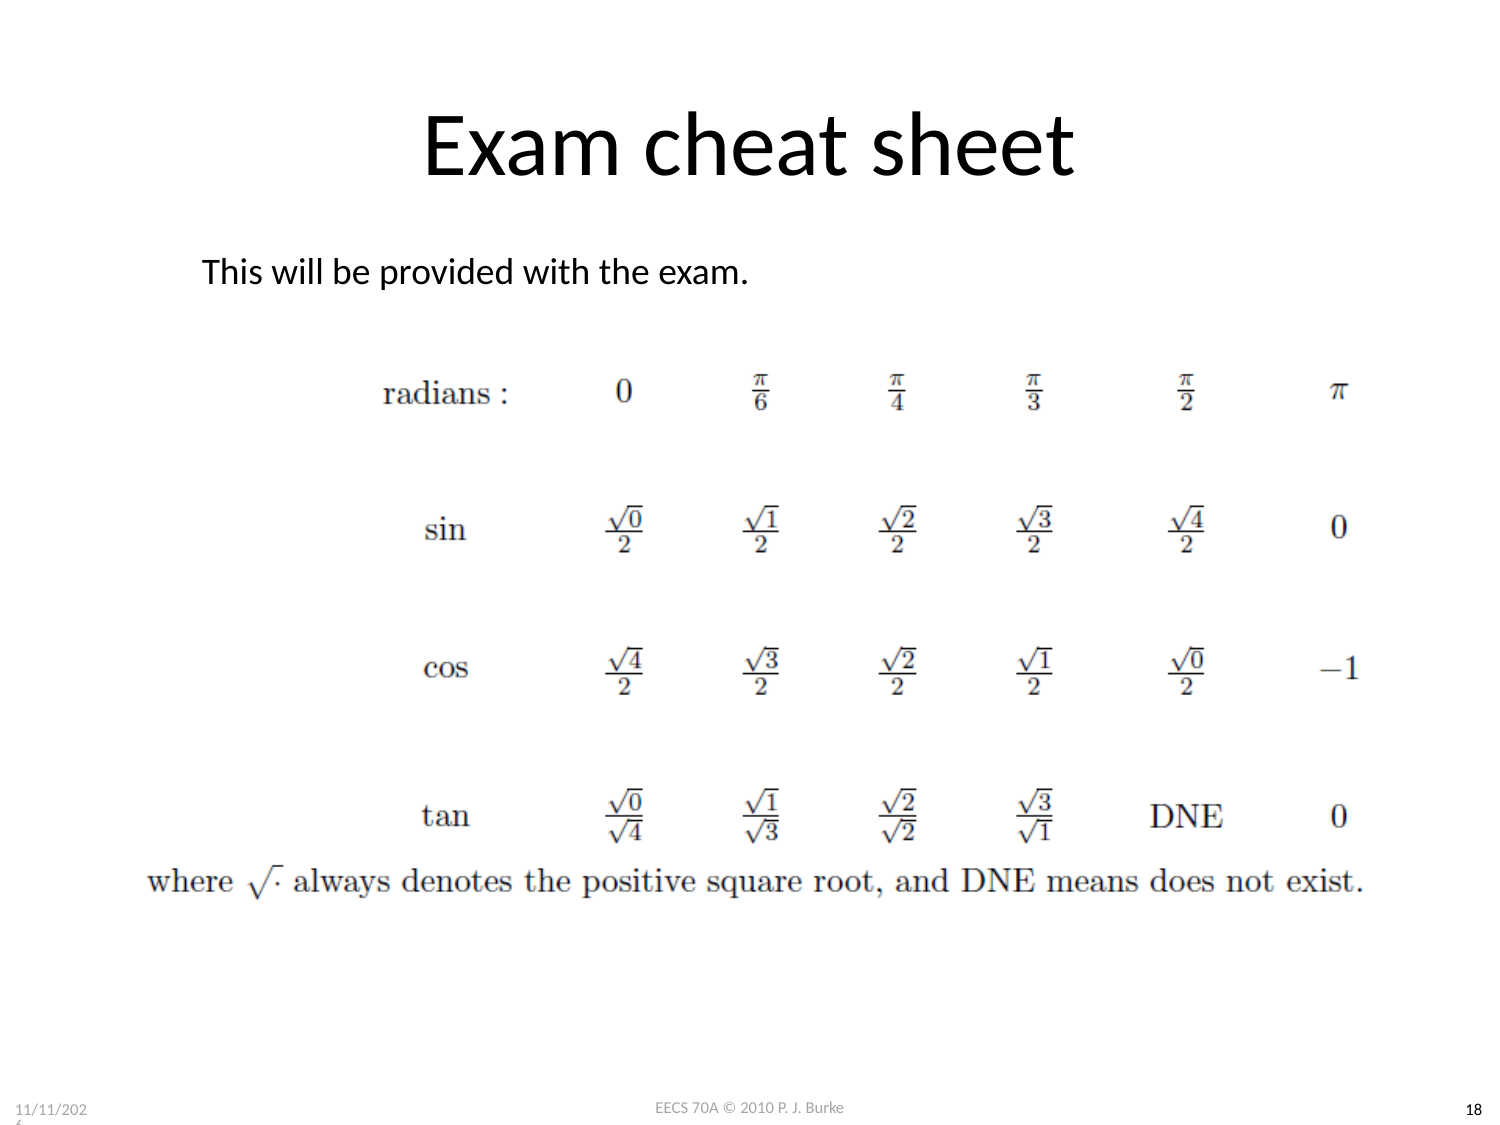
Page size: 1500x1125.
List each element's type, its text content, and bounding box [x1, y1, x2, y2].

picture [136, 360, 1426, 904]
title Exam cheat sheet [75, 45, 1425, 233]
text_box This will be provided with the exam. [187, 239, 765, 300]
